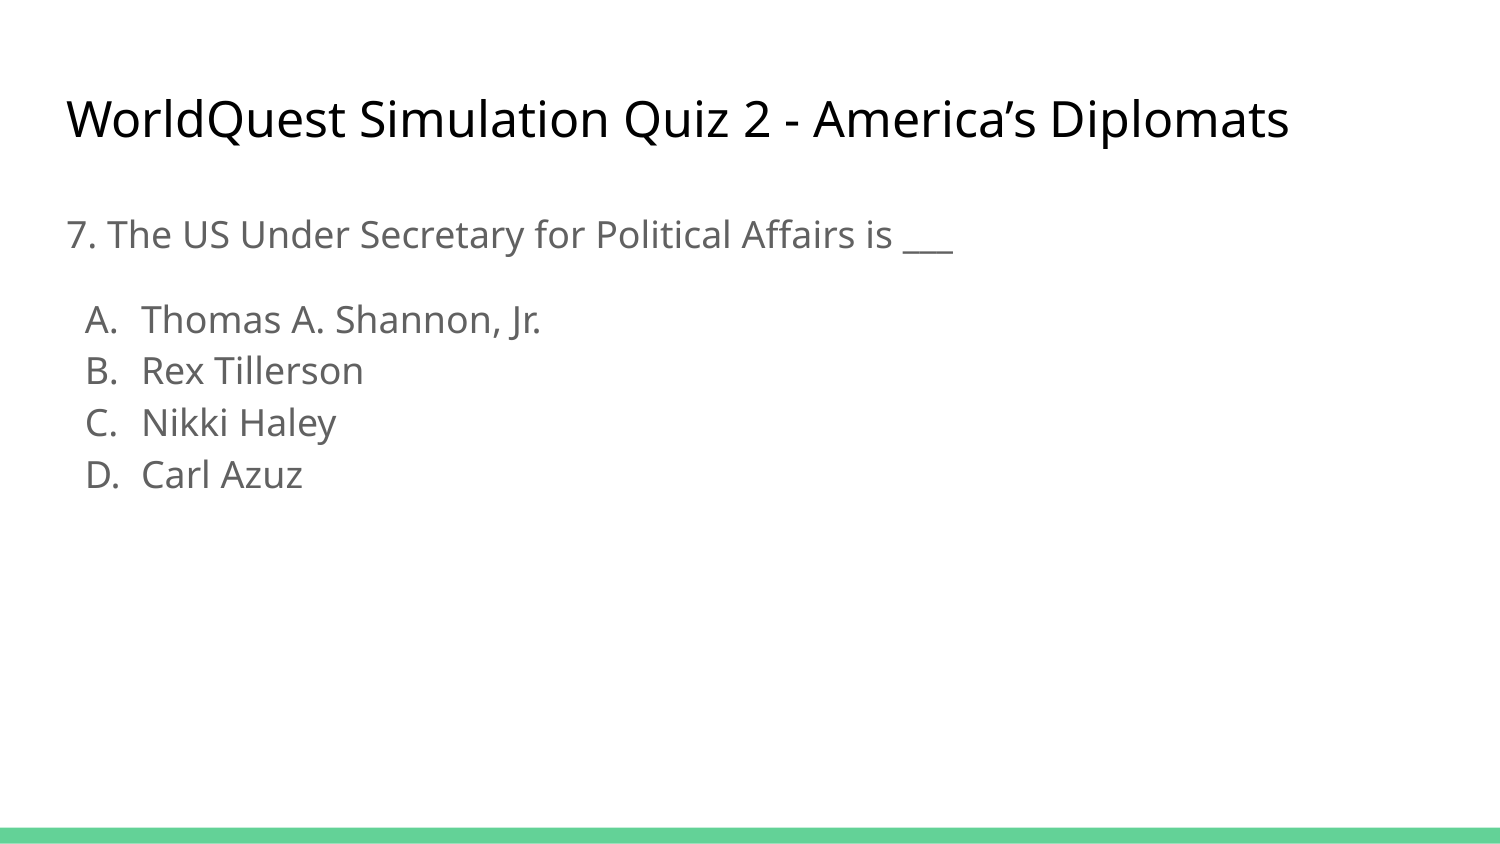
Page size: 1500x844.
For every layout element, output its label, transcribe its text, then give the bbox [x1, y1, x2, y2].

title WorldQuest Simulation Quiz 2 - America’s Diplomats [51, 72, 1449, 167]
list 7. The US Under Secretary for Political Affairs is ___ Thomas A. Shannon, Jr. Rex Tillerson Nikki Haley Carl Azuz [51, 189, 1449, 750]
